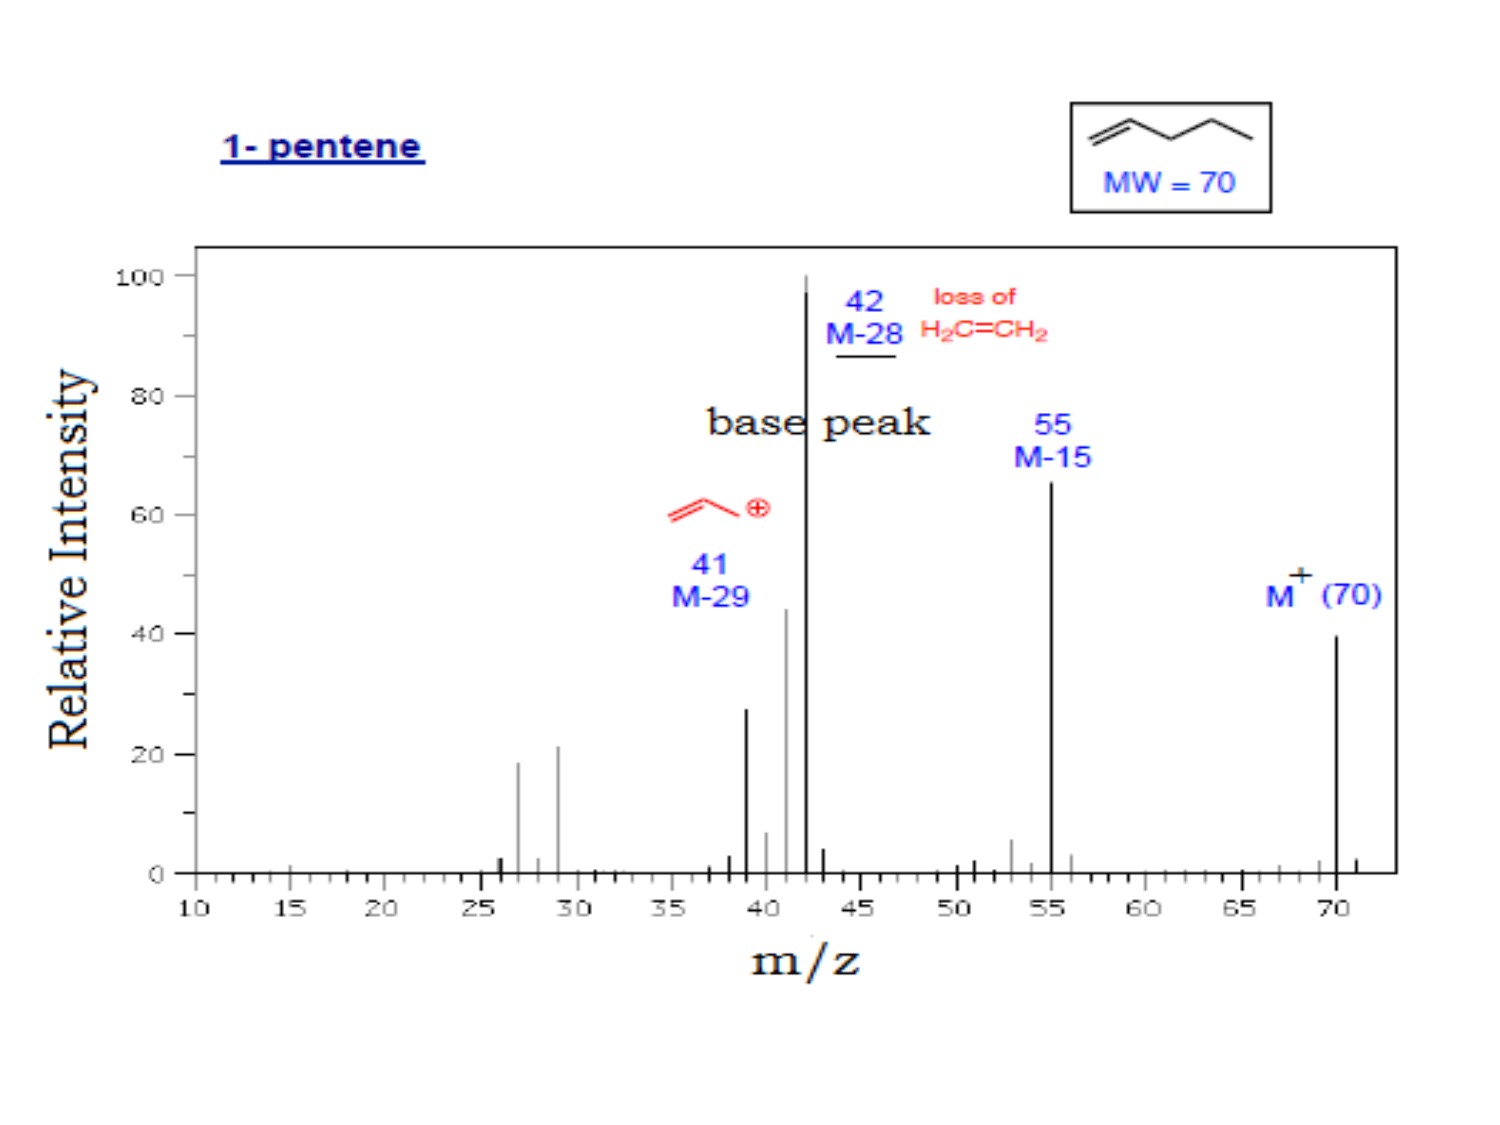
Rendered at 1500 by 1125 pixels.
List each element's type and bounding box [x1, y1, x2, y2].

picture [0, 42, 1450, 1024]
